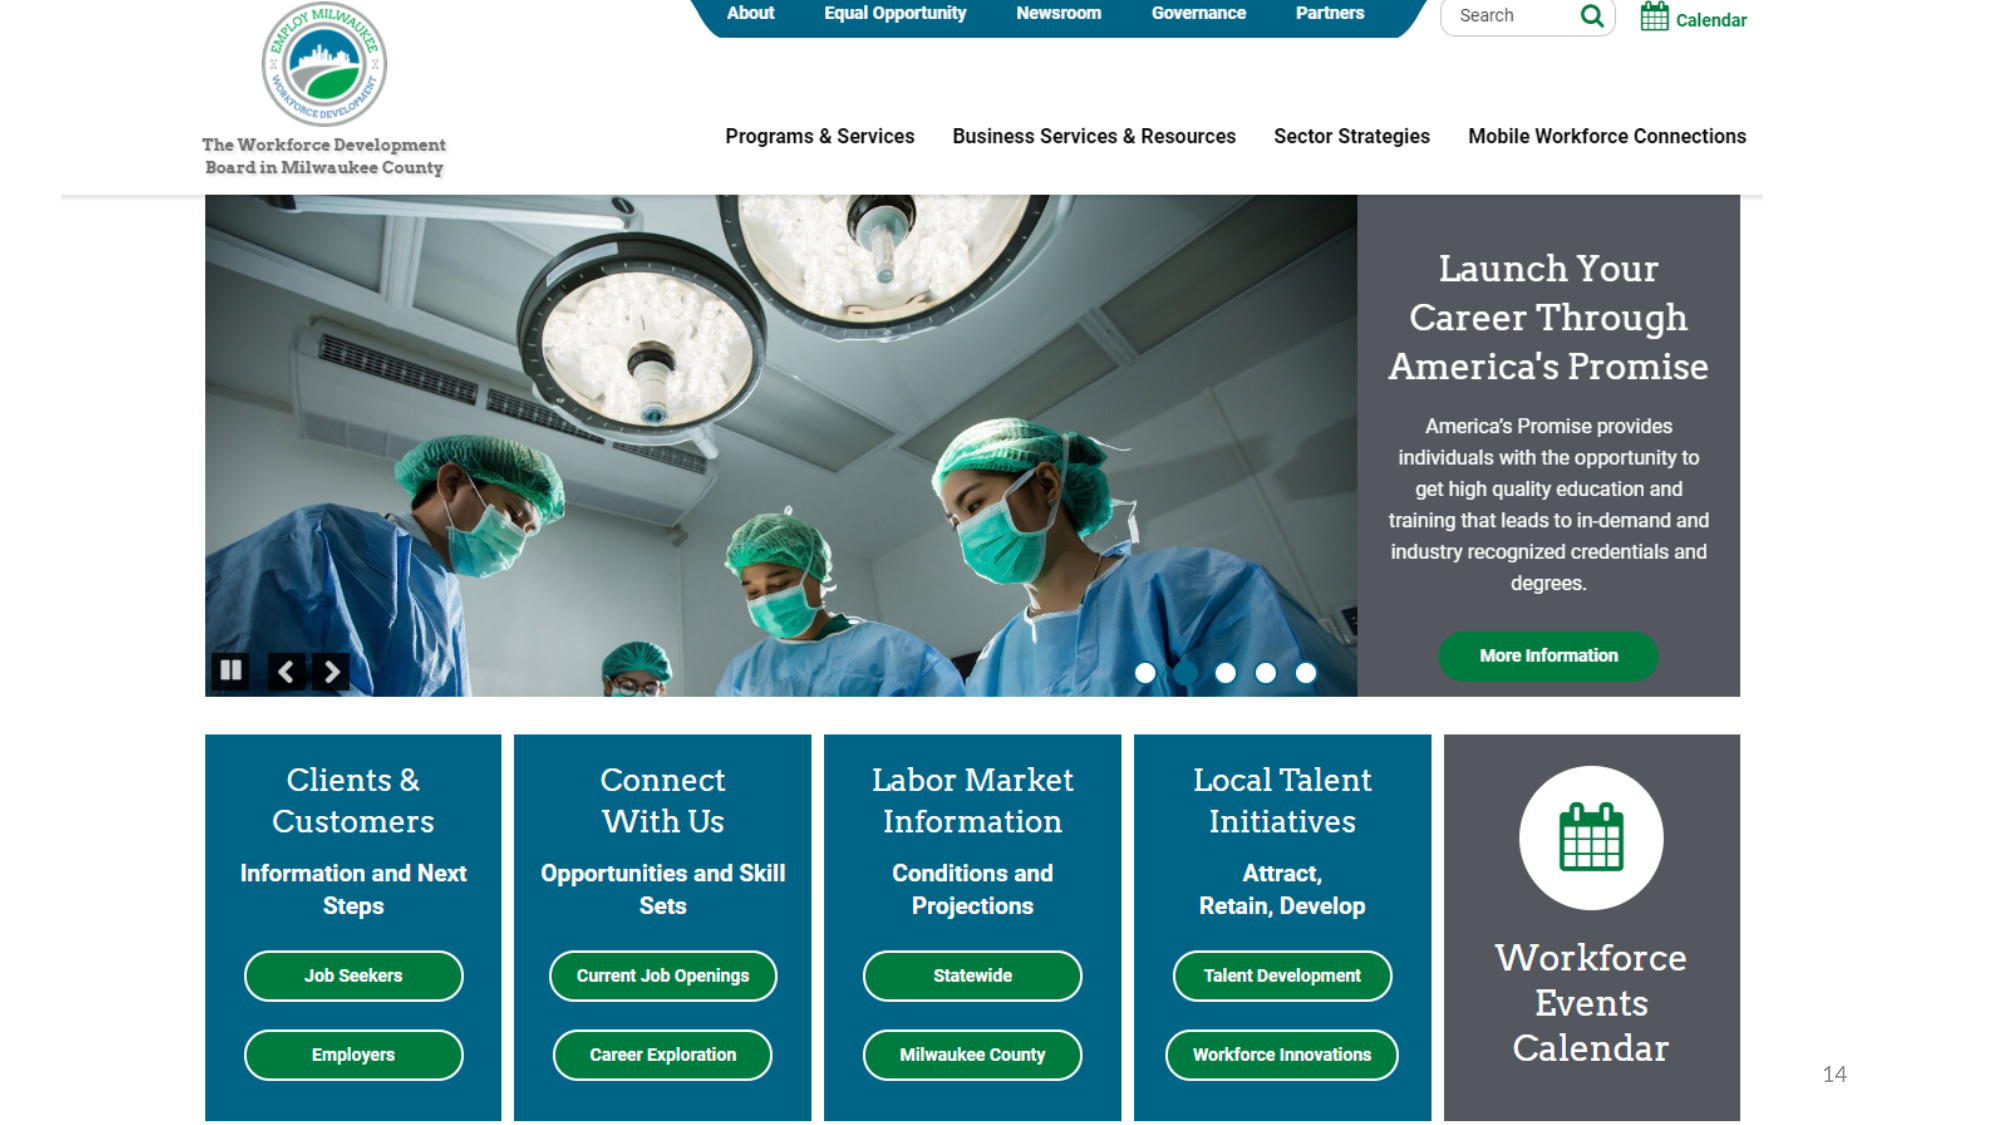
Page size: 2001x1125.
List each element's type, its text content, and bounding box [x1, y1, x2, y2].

picture [826, 6, 867, 22]
picture [873, 6, 966, 22]
picture [1297, 7, 1364, 19]
picture [1018, 7, 1101, 19]
picture [61, 0, 1763, 1125]
slide_number 14 [1763, 1042, 1863, 1103]
picture [1152, 7, 1246, 19]
picture [728, 6, 774, 19]
